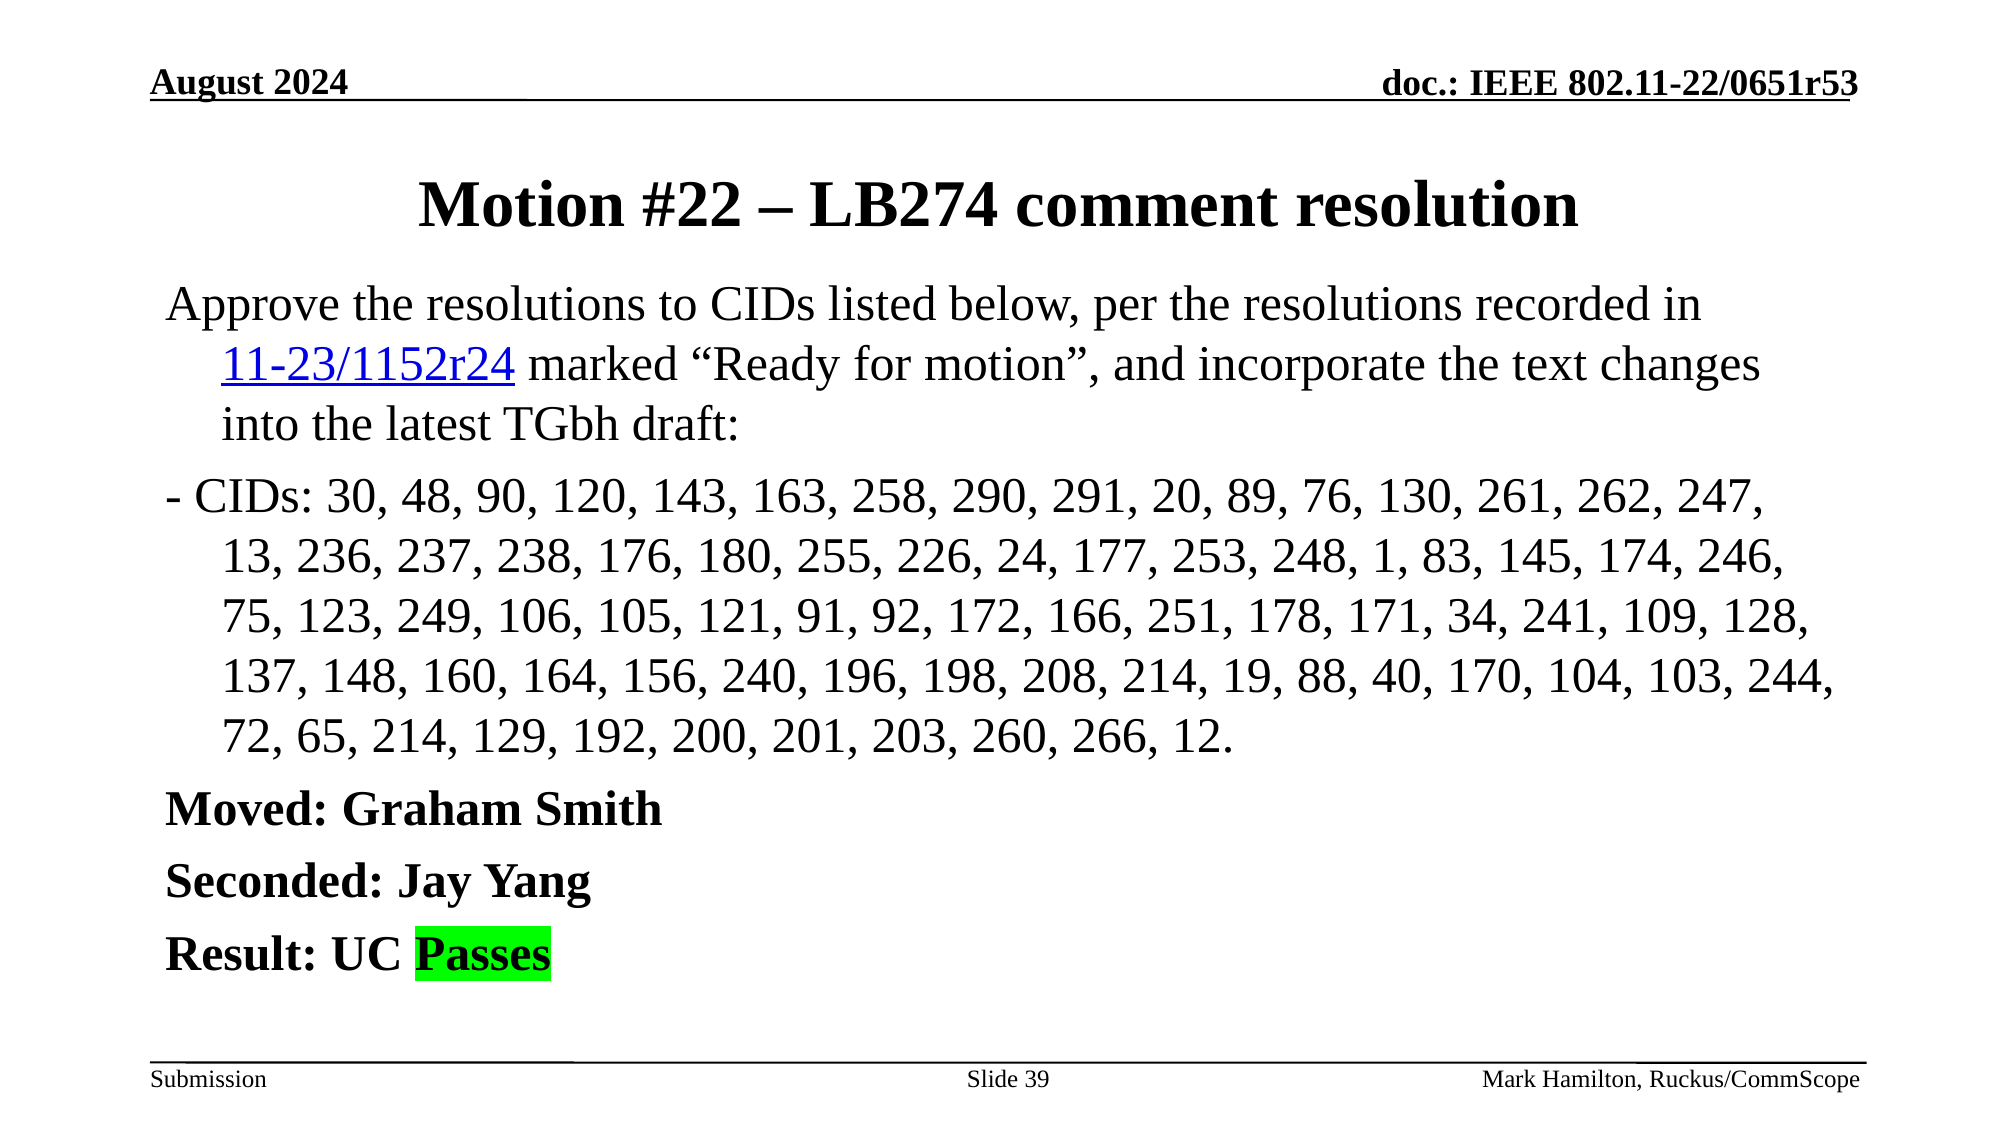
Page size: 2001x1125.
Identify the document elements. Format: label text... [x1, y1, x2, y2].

title Motion #22 – LB274 comment resolution [149, 112, 1850, 262]
slide_number Slide 39 [950, 1061, 1067, 1123]
list Approve the resolutions to CIDs listed below, per the resolutions recorded in 11-23/1152r24 marked “Ready for motion”, and incorporate the text changes into the latest TGbh draft: - CIDs: 30, 48, 90, 120, 143, 163, 258, 290, 291, 20, 89, 76, 130, 261, 262, 247, 13, 236, 237, 238, 176, 180, 255, 226, 24, 177, 253, 248, 1, 83, 145, 174, 246, 75, 123, 249, 106, 105, 121, 91, 92, 172, 166, 251, 178, 171, 34, 241, 109, 128, 137, 148, 160, 164, 156, 240, 196, 198, 208, 214, 19, 88, 40, 170, 104, 103, 244, 72, 65, 214, 129, 192, 200, 201, 203, 260, 266, 12. Moved: Graham Smith Seconded: Jay Yang Result: UC Passes [149, 262, 1850, 1050]
